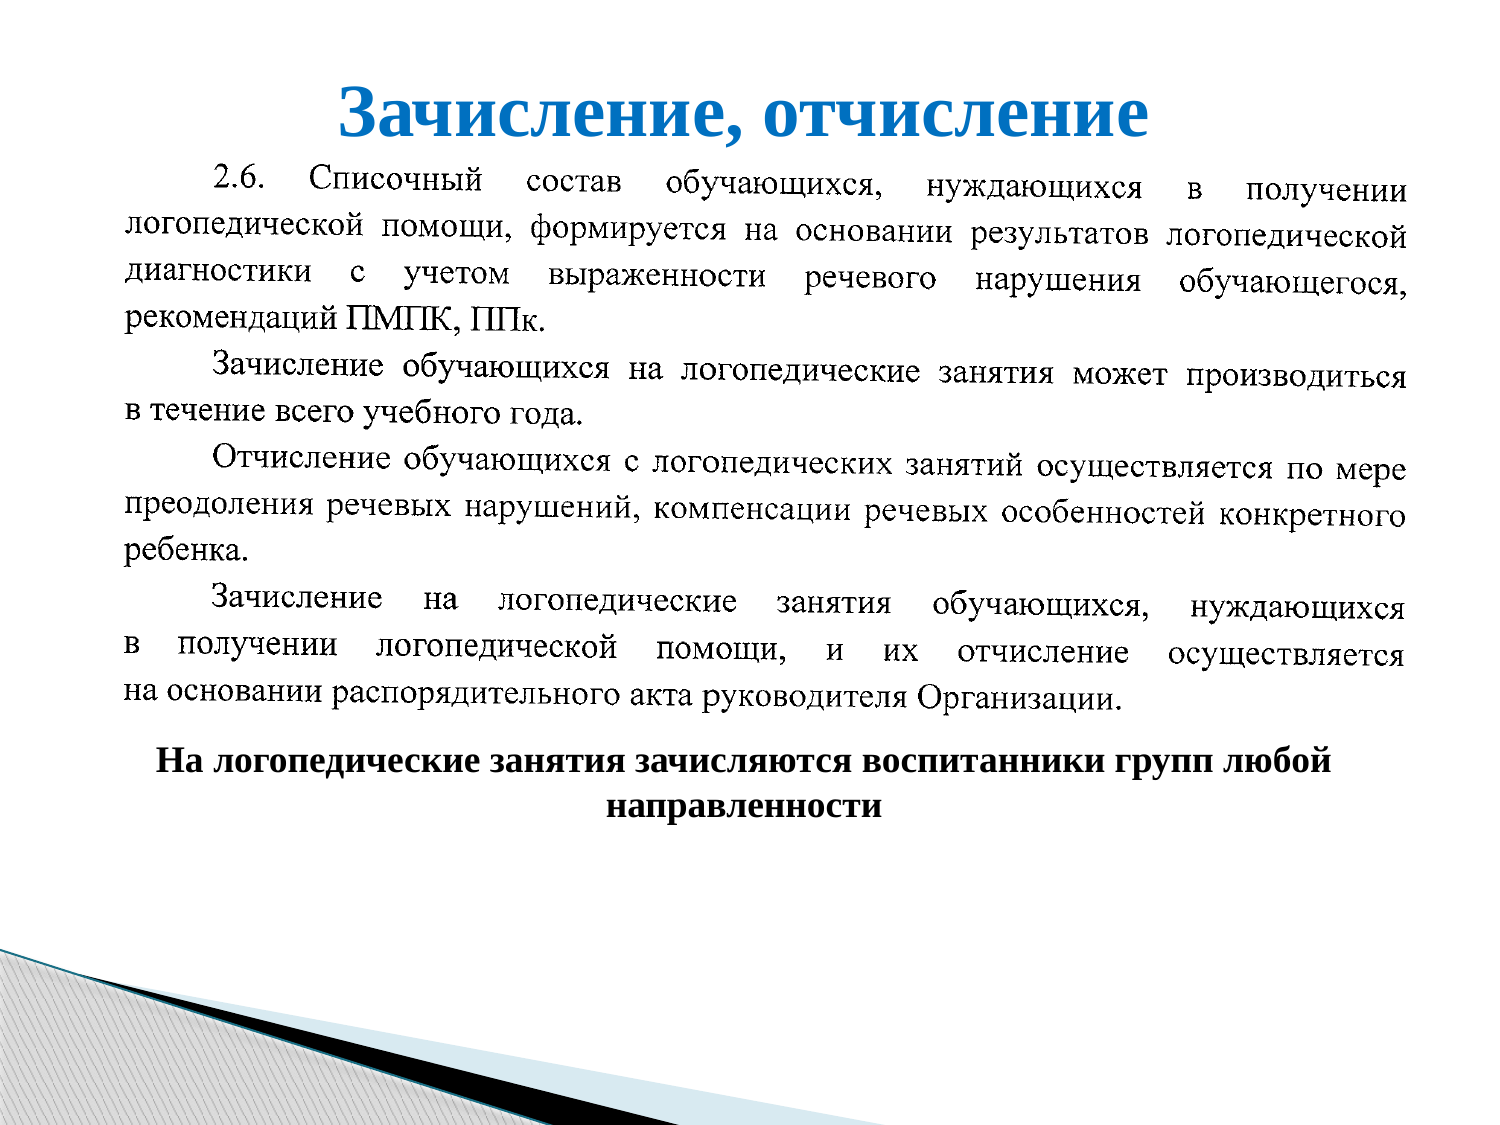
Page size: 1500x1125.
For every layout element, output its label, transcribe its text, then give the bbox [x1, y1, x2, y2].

text_box Зачисление, отчисление [100, 54, 1388, 160]
picture [76, 160, 1446, 717]
text_box На логопедические занятия зачисляются воспитанники групп любой направленности [64, 727, 1424, 833]
